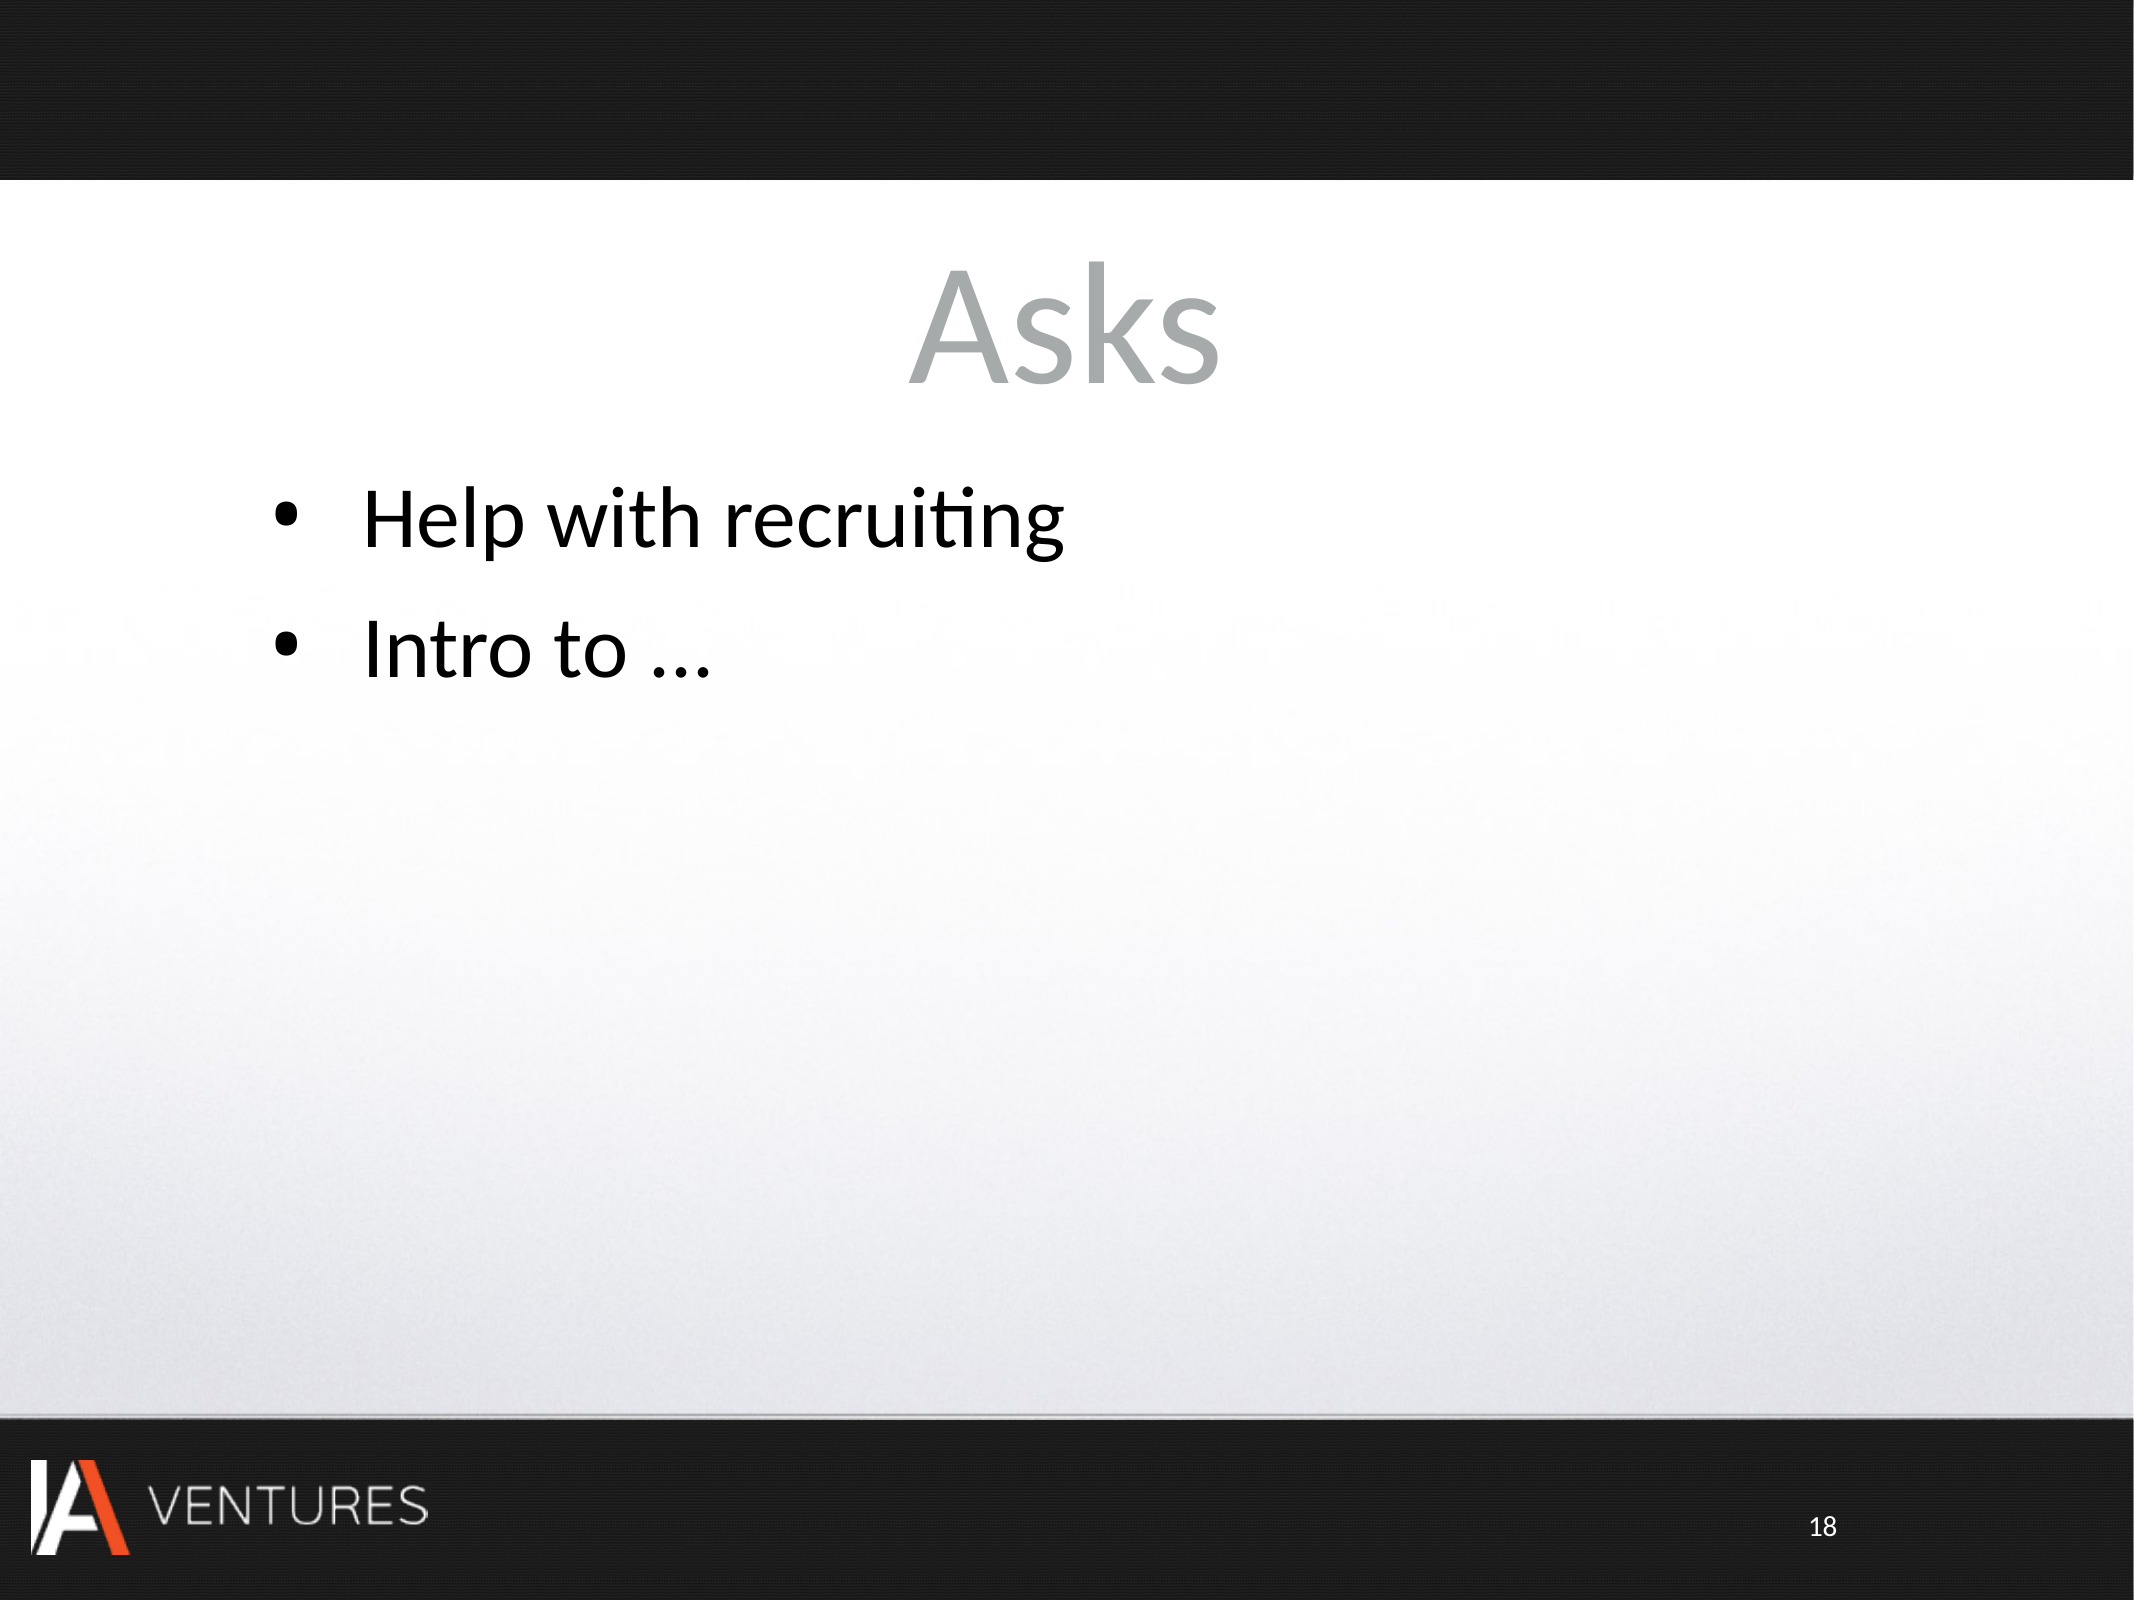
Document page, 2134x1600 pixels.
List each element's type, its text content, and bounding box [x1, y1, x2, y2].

title Asks [208, 185, 1925, 433]
list Help with recruiting Intro to ... [208, 433, 1925, 1371]
picture [0, 0, 2134, 1600]
text_box 18 [1716, 1499, 1930, 1550]
